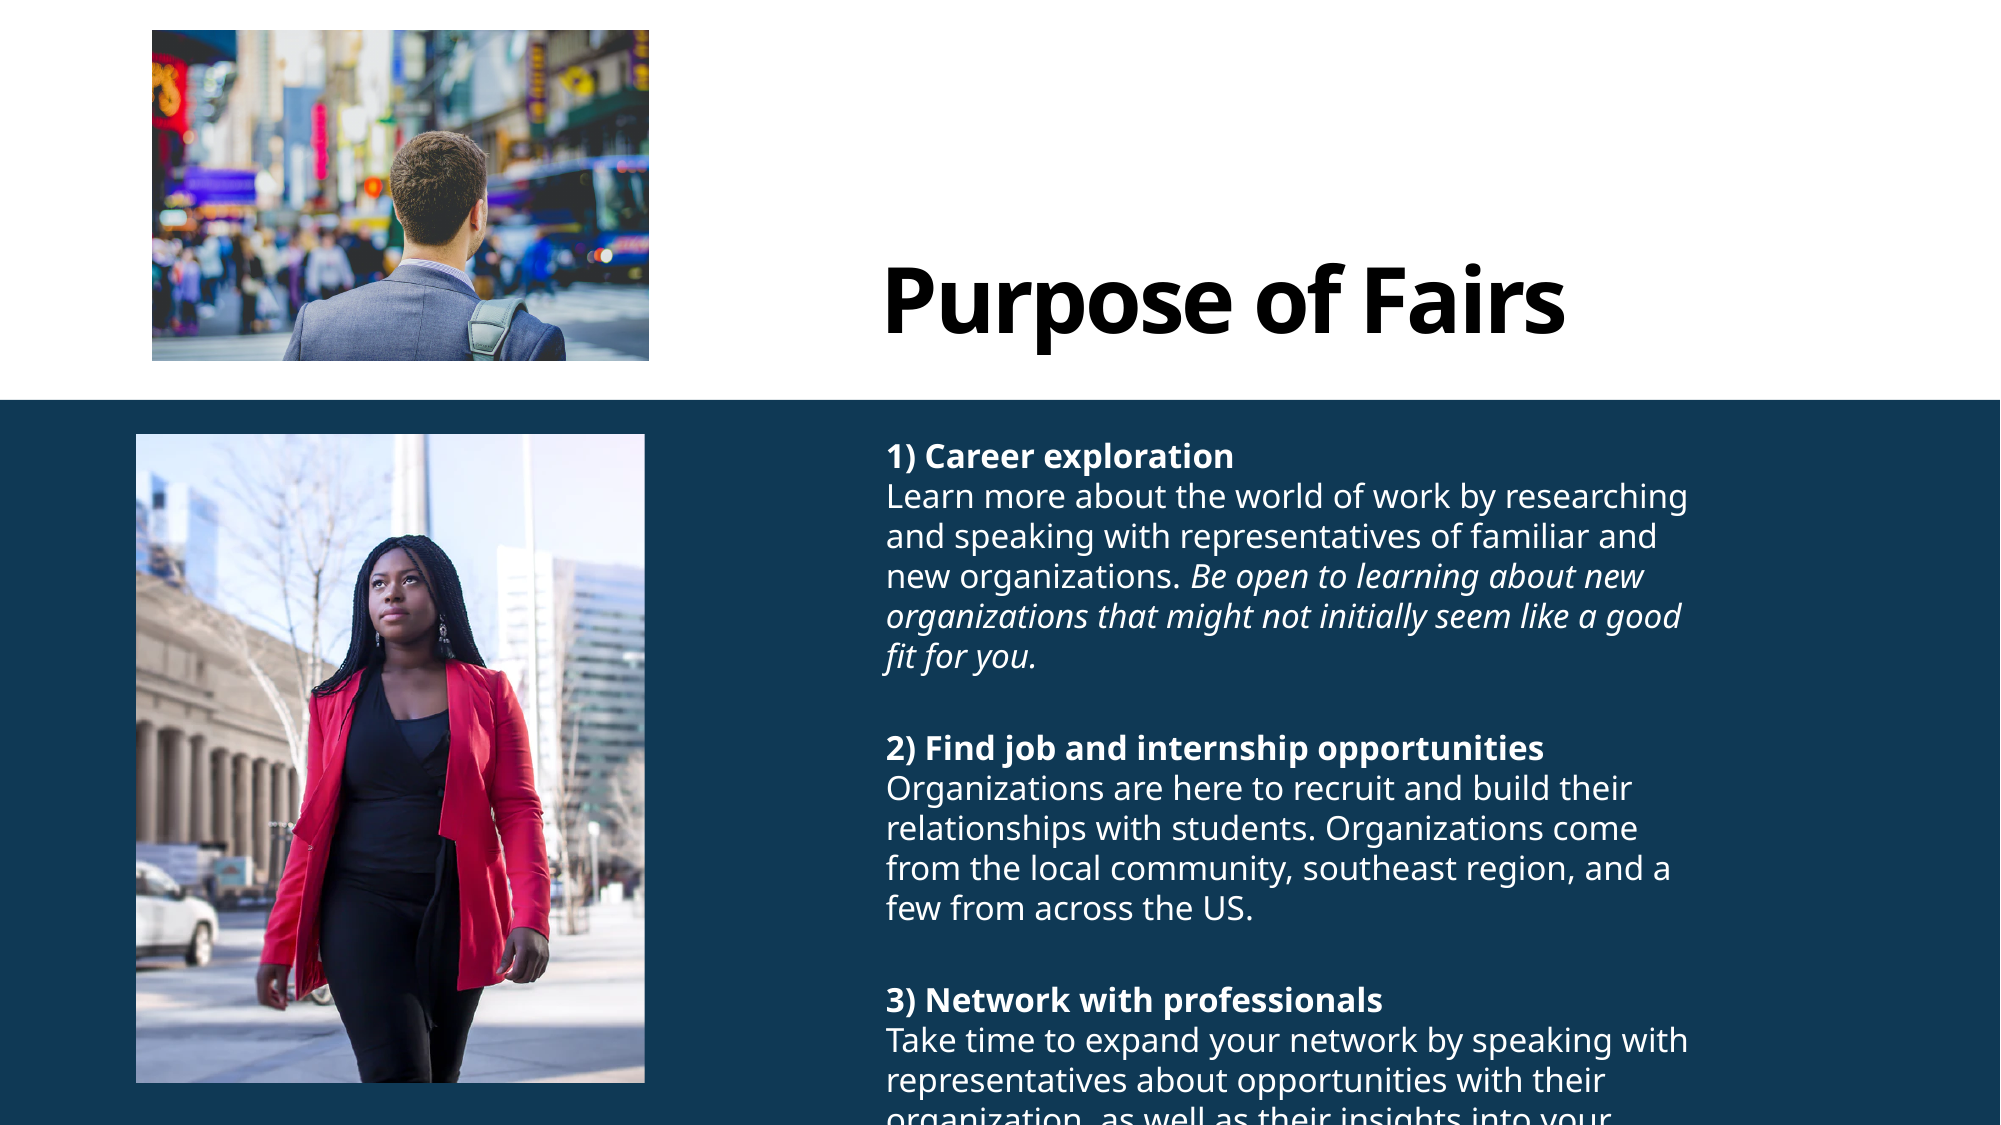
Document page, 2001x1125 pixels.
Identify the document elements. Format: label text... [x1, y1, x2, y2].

list 1) Career exploration Learn more about the world of work by researching and speaking with representatives of familiar and new organizations. Be open to learning about new organizations that might not initially seem like a good fit for you. 2) Find job and internship opportunities Organizations are here to recruit and build their relationships with students. Organizations come from the local community, southeast region, and a few from across the US. 3) Network with professionals Take time to expand your network by speaking with representatives about opportunities with their organization, as well as their insights into your industry of interest. [0, 399, 2000, 1125]
title Purpose of Fairs [865, 143, 1922, 361]
picture [152, 30, 649, 361]
picture [136, 434, 645, 1083]
